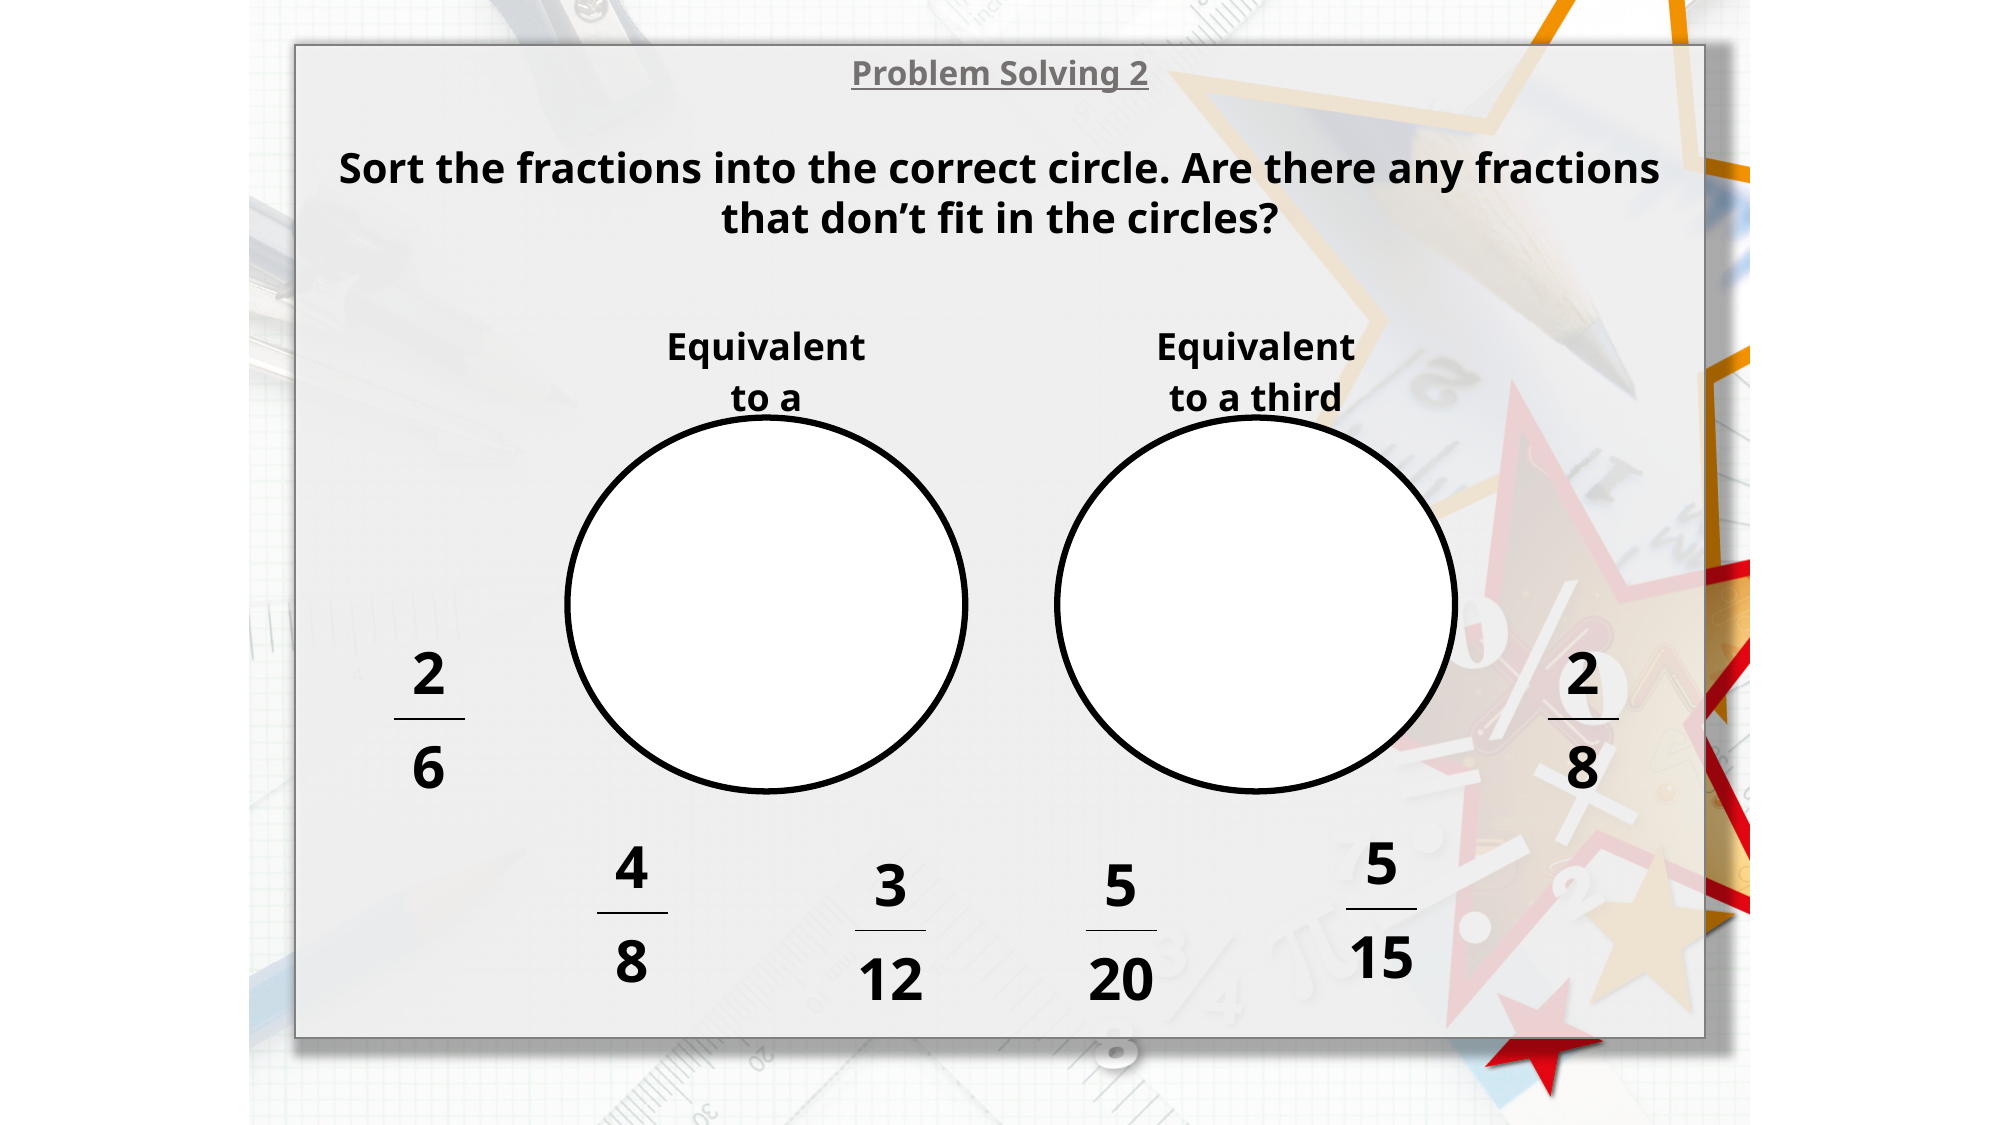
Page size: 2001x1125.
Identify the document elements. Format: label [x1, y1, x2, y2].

picture [249, 0, 1750, 1125]
text_box [567, 417, 1456, 792]
